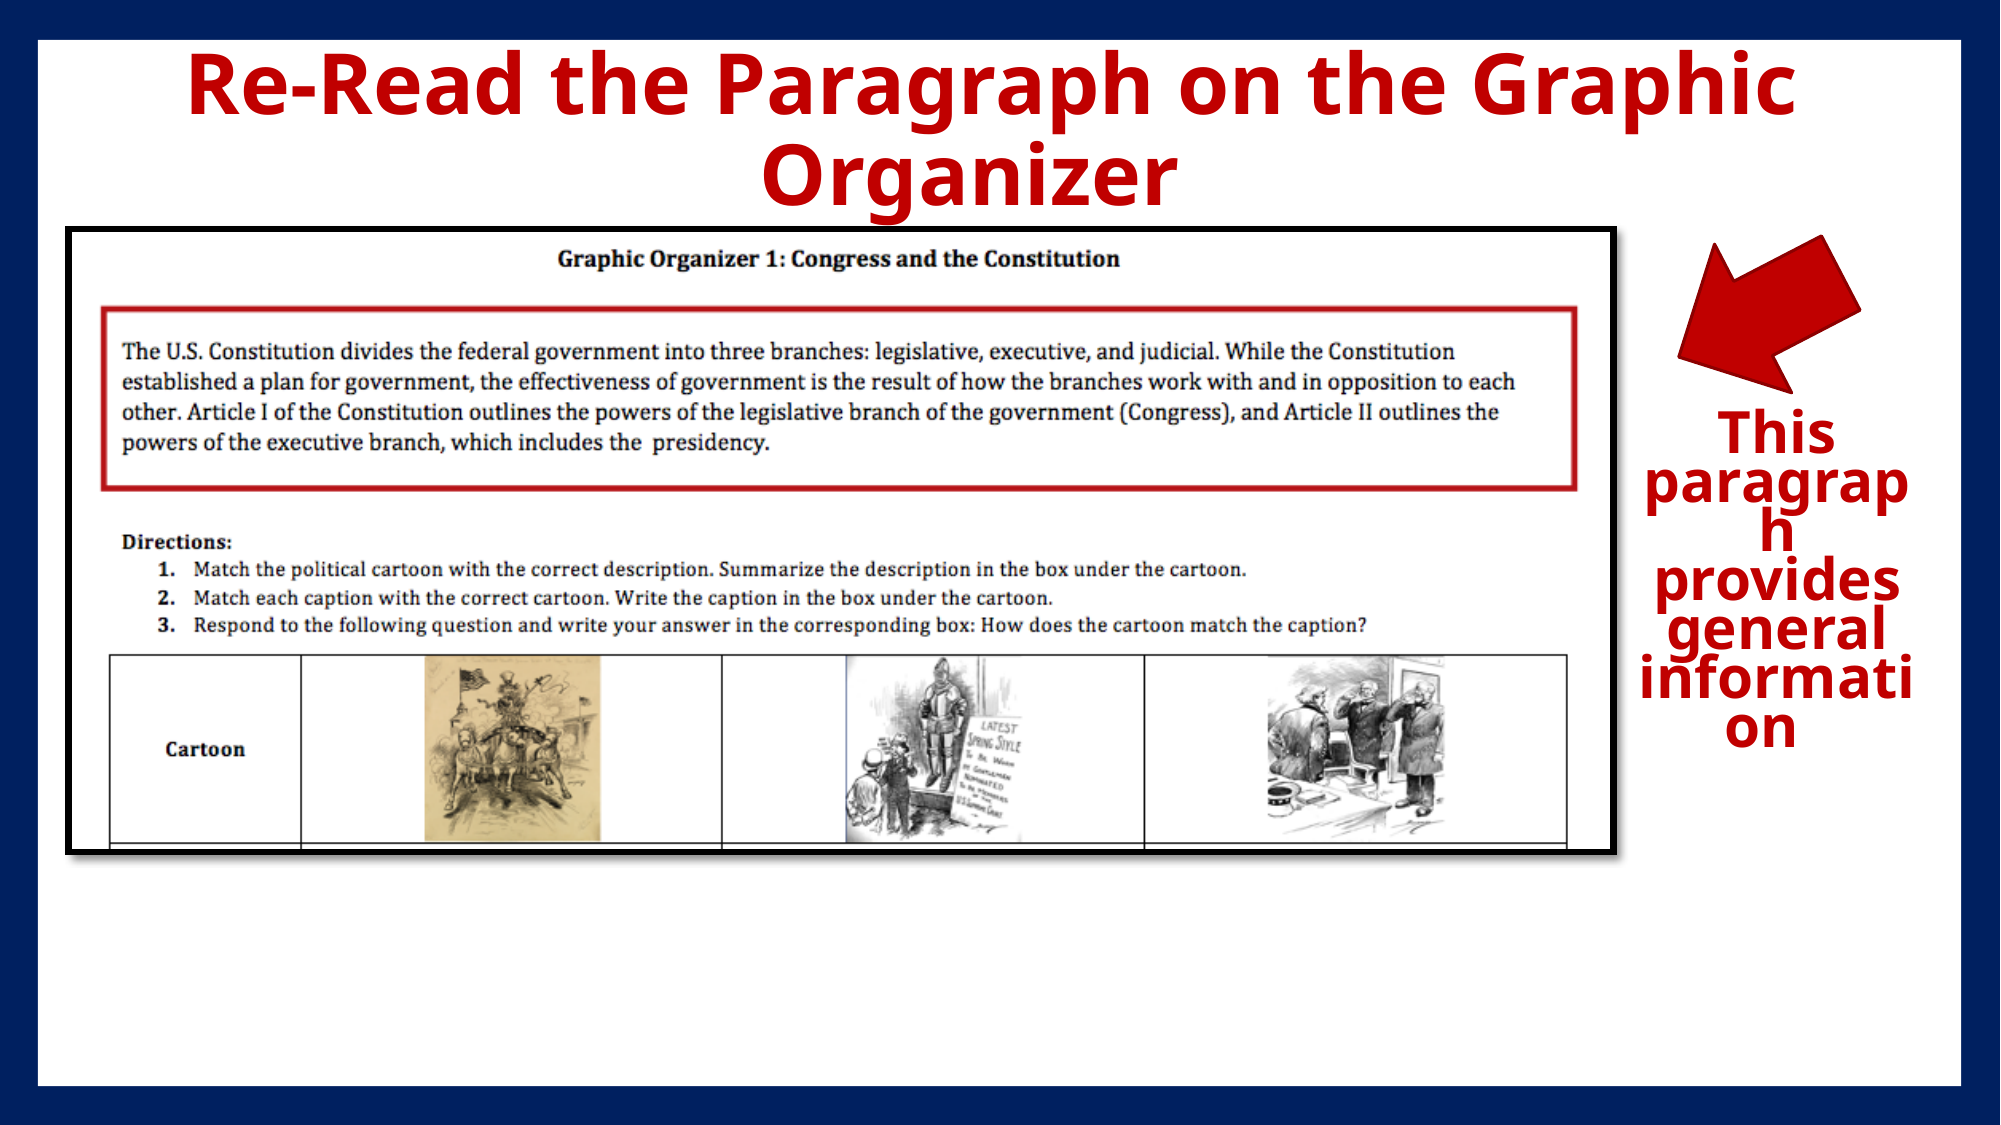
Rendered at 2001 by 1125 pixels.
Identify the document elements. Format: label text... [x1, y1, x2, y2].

picture [71, 231, 1611, 849]
text_box [1678, 235, 1861, 393]
title Re-Read the Paragraph on the Graphic Organizer [39, 71, 1945, 194]
text_box This paragraph provides general information [1627, 453, 1944, 719]
